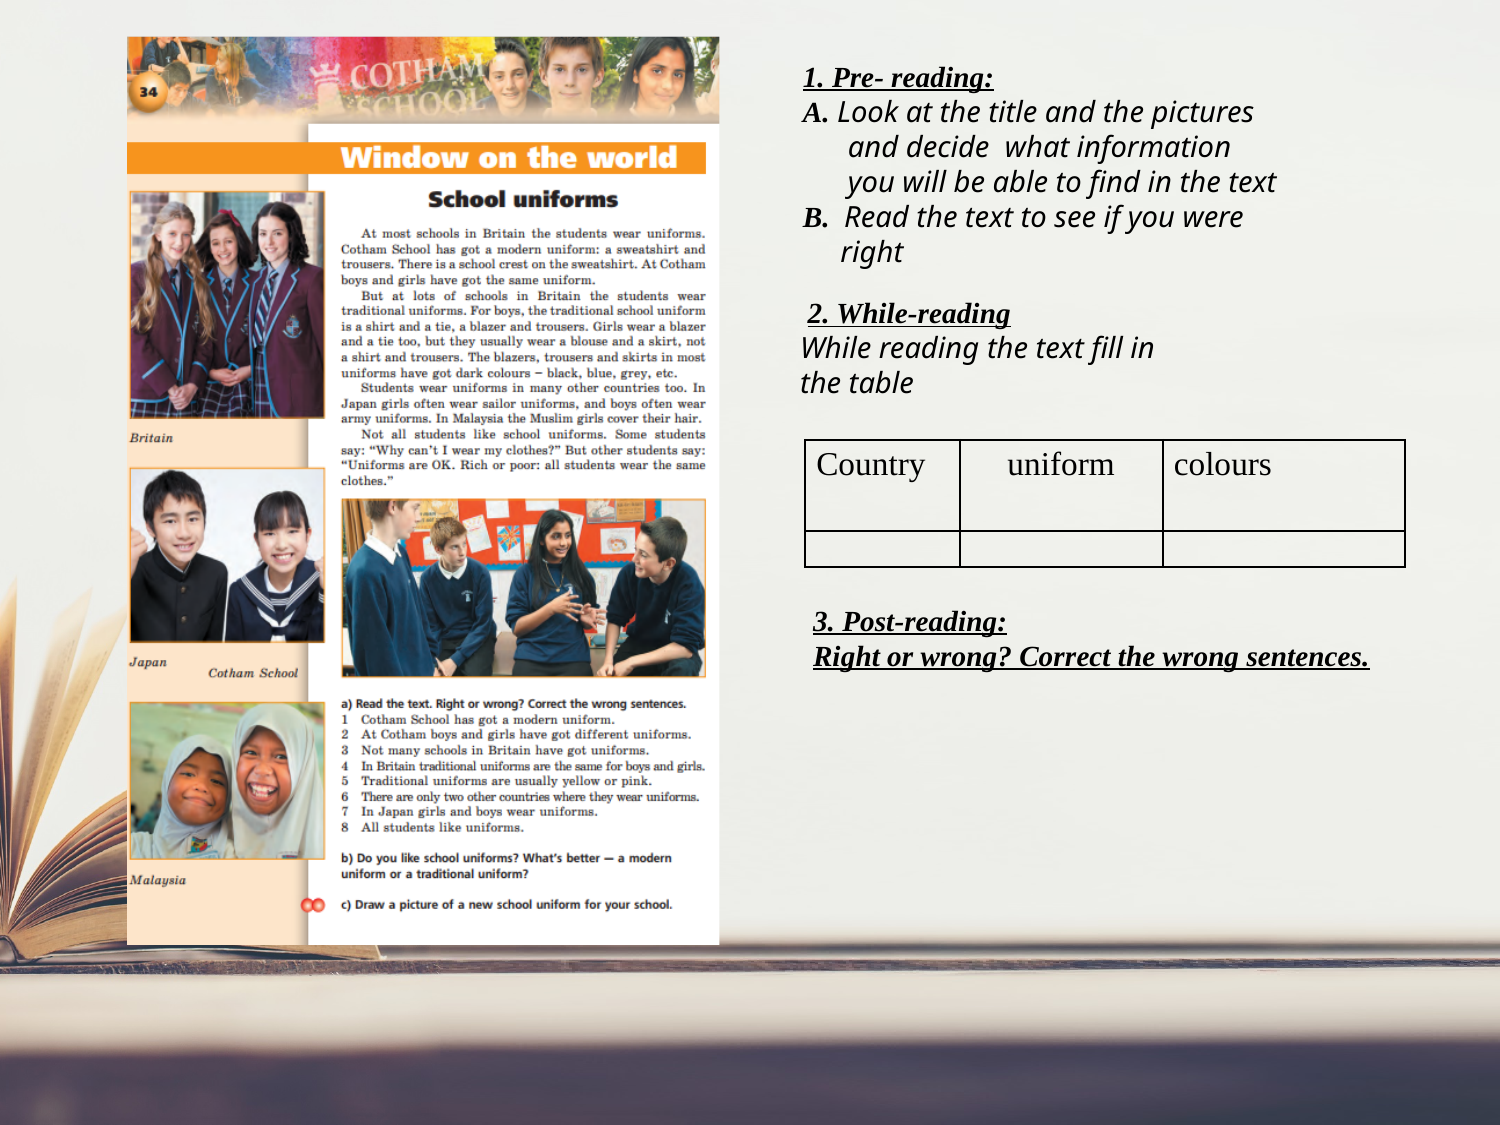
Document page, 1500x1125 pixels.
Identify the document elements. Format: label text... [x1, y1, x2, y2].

table_header Country [806, 441, 959, 530]
table_header colours [1164, 441, 1404, 530]
table_header uniform [961, 441, 1162, 530]
text_box 2. While-reading While reading the text fill in the table [785, 287, 1200, 408]
table_cell [961, 532, 1162, 566]
text_box 1. Pre- reading: A. Look at the title and the pictures and decide what information you will be able to find in the text B. Read the text to see if you were right [788, 51, 1349, 276]
table_cell [806, 532, 959, 566]
text_box 3. Post-reading: Right or wrong? Correct the wrong sentences. [798, 594, 1386, 715]
table_cell [1164, 532, 1404, 566]
picture [0, 0, 1500, 1125]
